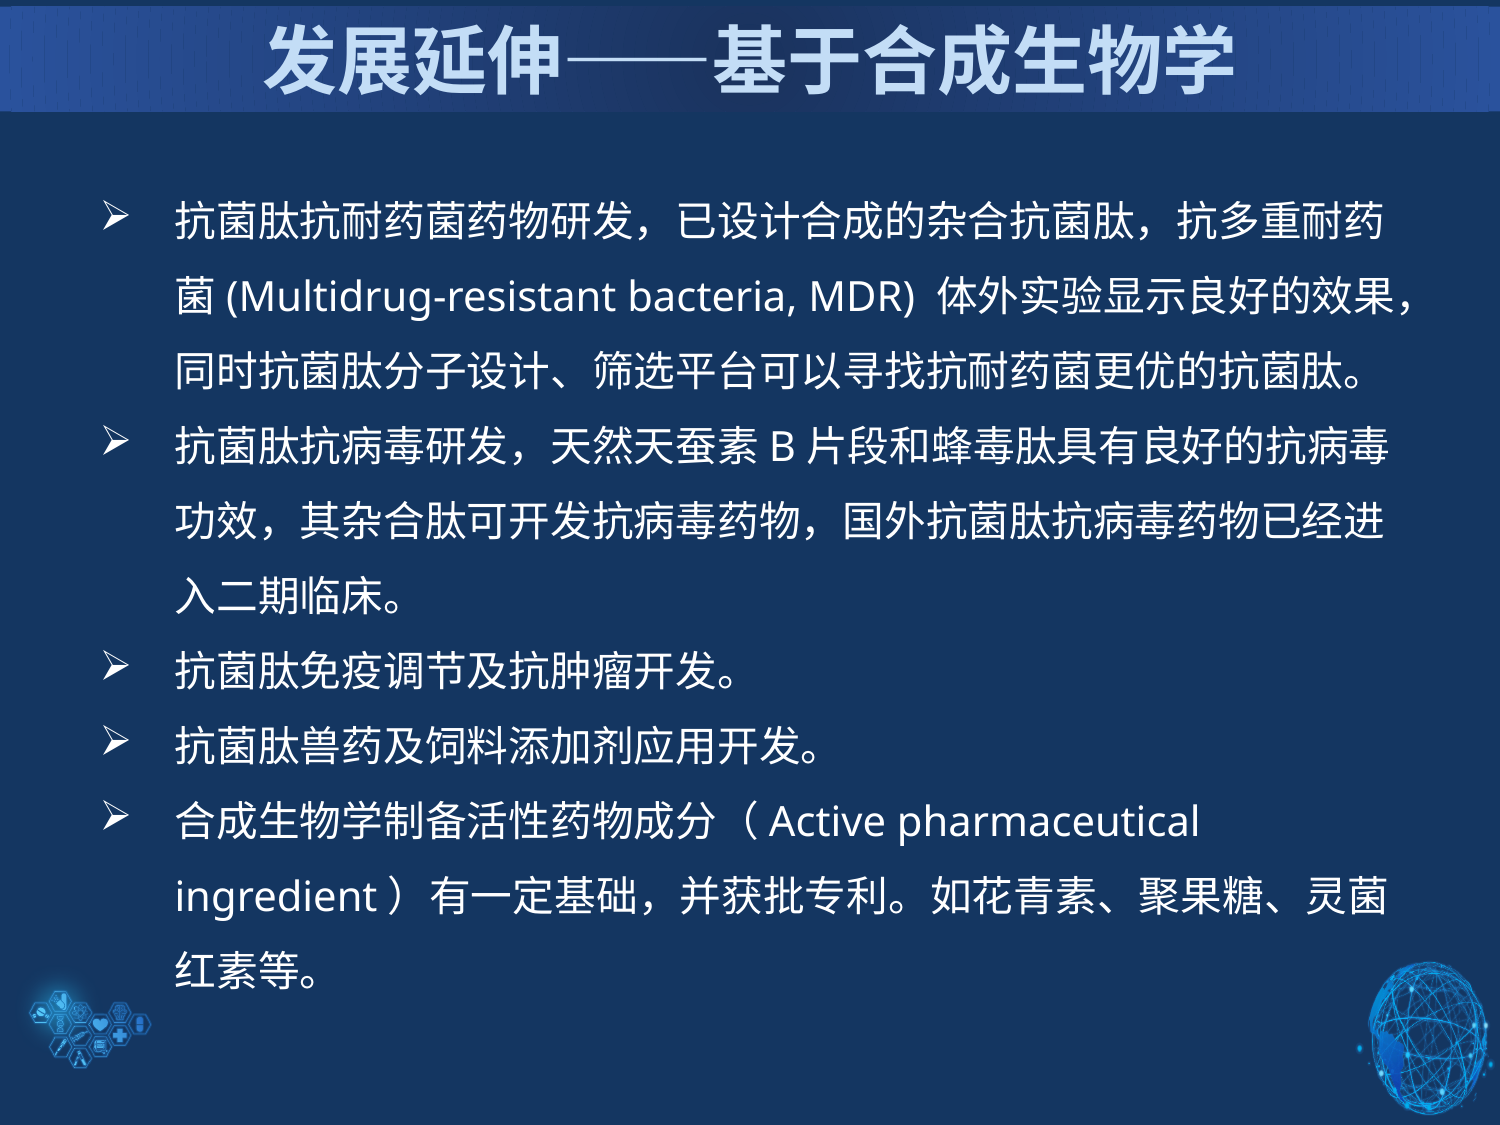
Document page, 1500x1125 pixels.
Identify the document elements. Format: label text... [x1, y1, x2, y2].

text_box 抗菌肽抗耐药菌药物研发，已设计合成的杂合抗菌肽，抗多重耐药菌(Multidrug-resistant bacteria, MDR) 体外实验显示良好的效果，同时抗菌肽分子设计、筛选平台可以寻找抗耐药菌更优的抗菌肽。 抗菌肽抗病毒研发，天然天蚕素B片段和蜂毒肽具有良好的抗病毒功效，其杂合肽可开发抗病毒药物，国外抗菌肽抗病毒药物已经进入二期临床。 抗菌肽免疫调节及抗肿瘤开发。 抗菌肽兽药及饲料添加剂应用开发。 合成生物学制备活性药物成分（Active pharmaceutical ingredient）有一定基础，并获批专利。如花青素、聚果糖、灵菌红素等。 [84, 112, 1416, 1003]
picture [11, 960, 153, 1070]
text_box 发展延伸——基于合成生物学 [0, 6, 1500, 112]
picture [1354, 959, 1496, 1117]
